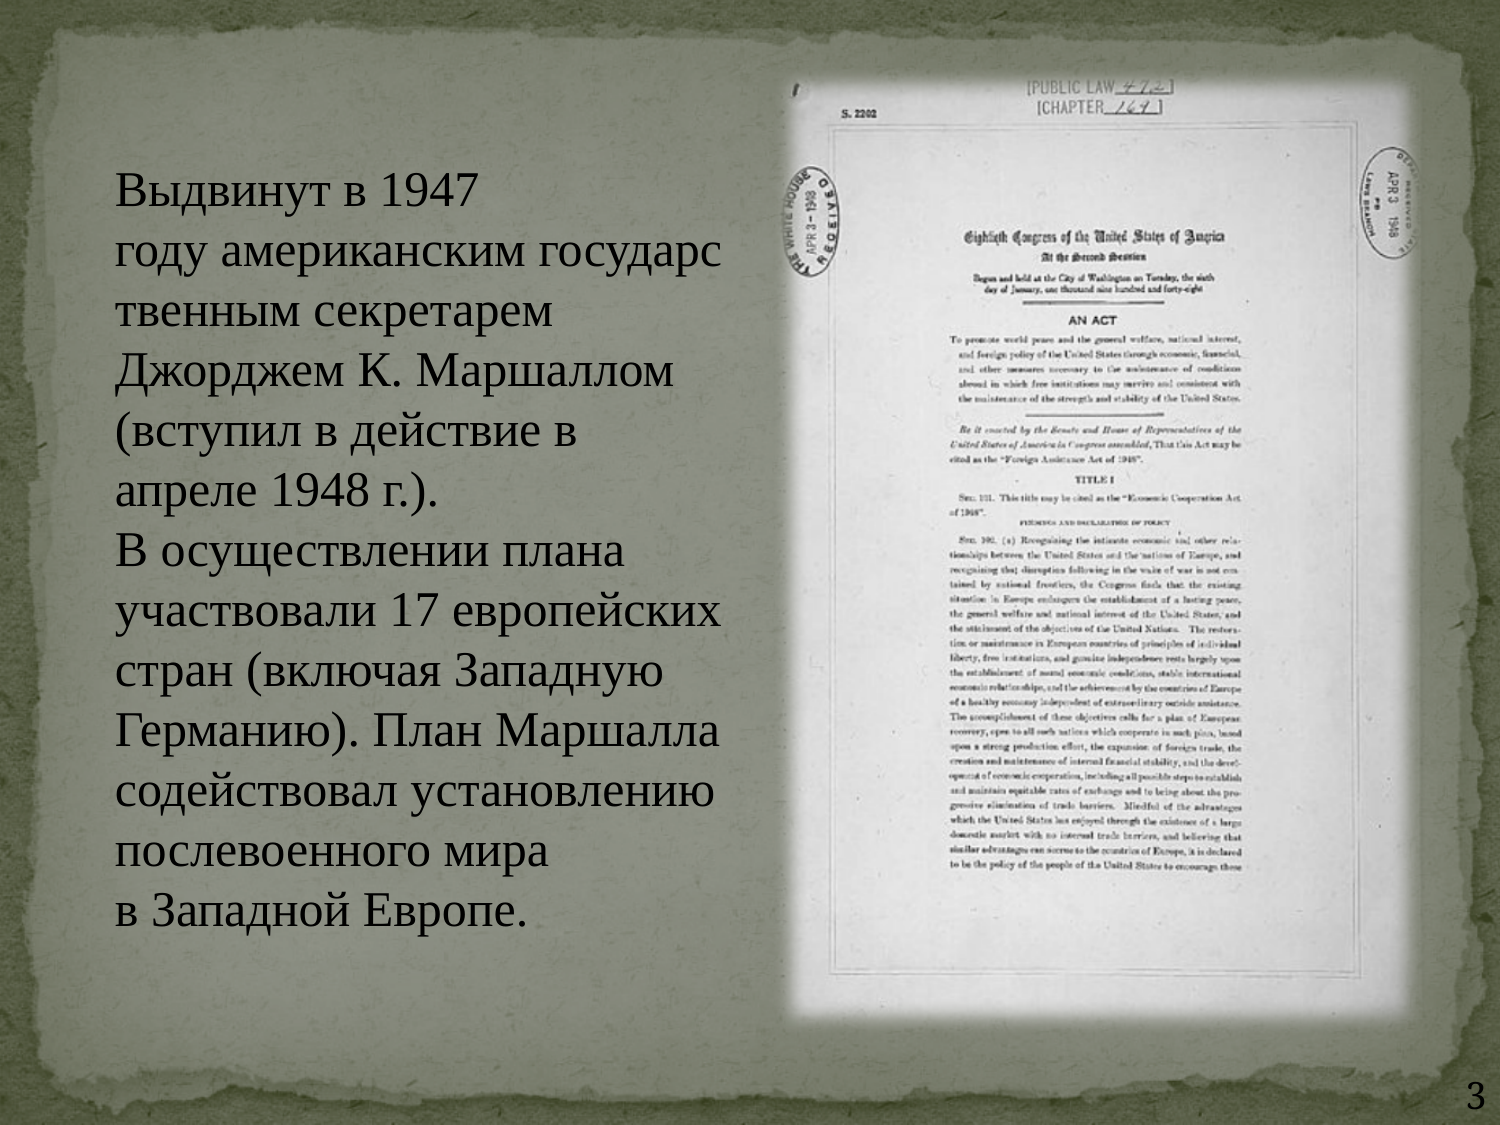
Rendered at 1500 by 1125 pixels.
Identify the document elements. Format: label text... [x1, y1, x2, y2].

picture [774, 66, 1426, 1035]
text_box Выдвинут в 1947 году американским государственным секретарем Джорджем К. Маршаллом (вcтупил в действие в апреле 1948 г.). В осуществлении плана участвовали 17 европейских стран (включая Западную Германию). План Маршалла содействовал установлению послевоенного мира в Западной Европе. [100, 148, 759, 944]
text_box 3 [1450, 1064, 1500, 1125]
